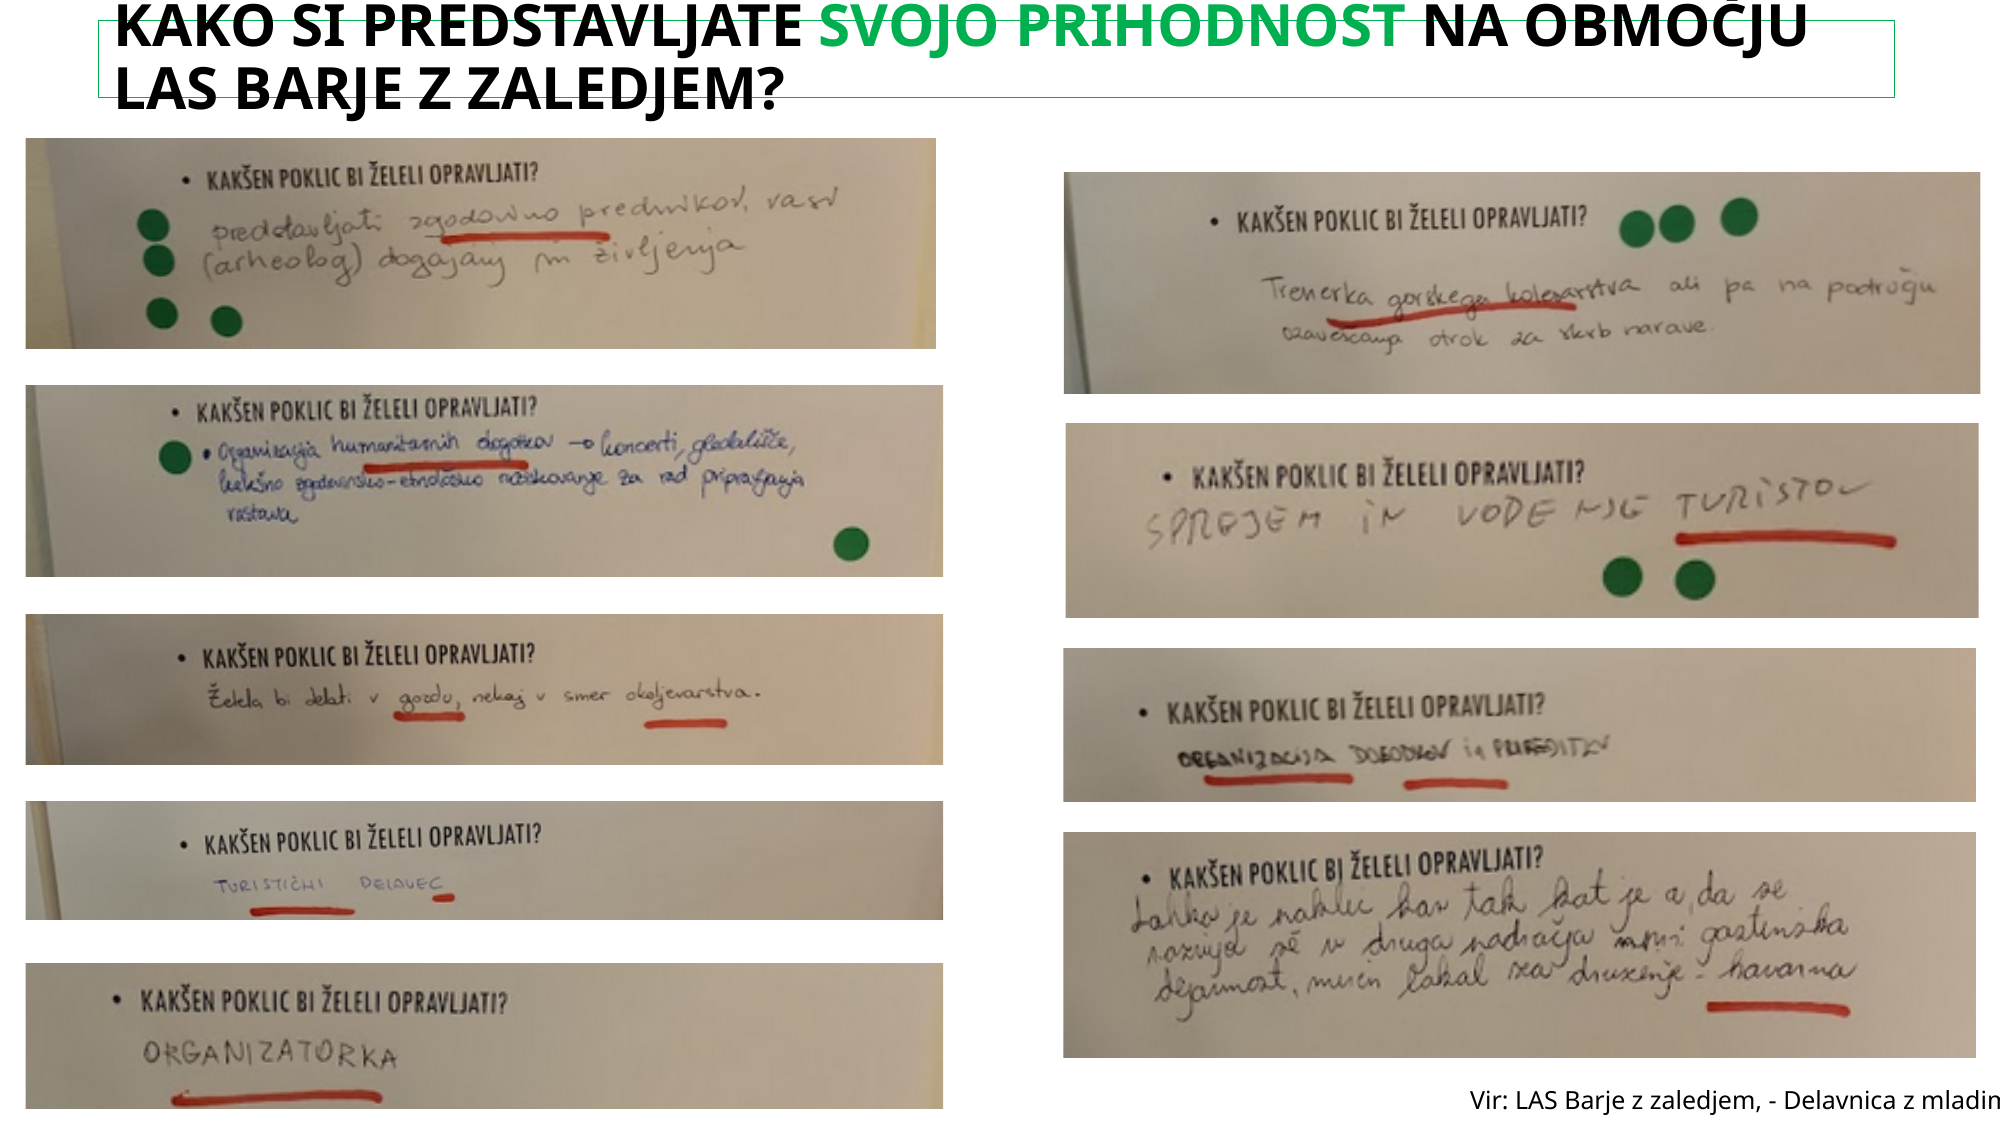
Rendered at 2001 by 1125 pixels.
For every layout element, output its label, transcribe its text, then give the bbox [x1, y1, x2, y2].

text_box KAKO SI PREDSTAVLJATE SVOJO PRIHODNOST NA OBMOČJU LAS BARJE Z ZALEDJEM? [98, 20, 1895, 98]
picture [1063, 172, 1981, 394]
picture [25, 963, 944, 1109]
picture [25, 614, 944, 765]
picture [25, 801, 944, 920]
picture [1065, 423, 1979, 618]
picture [25, 385, 944, 577]
picture [1063, 648, 1976, 802]
picture [25, 138, 936, 349]
text_box Vir: LAS Barje z zaledjem, - Delavnica z mladimi, 2023. [1455, 1077, 2000, 1122]
picture [1063, 832, 1976, 1058]
